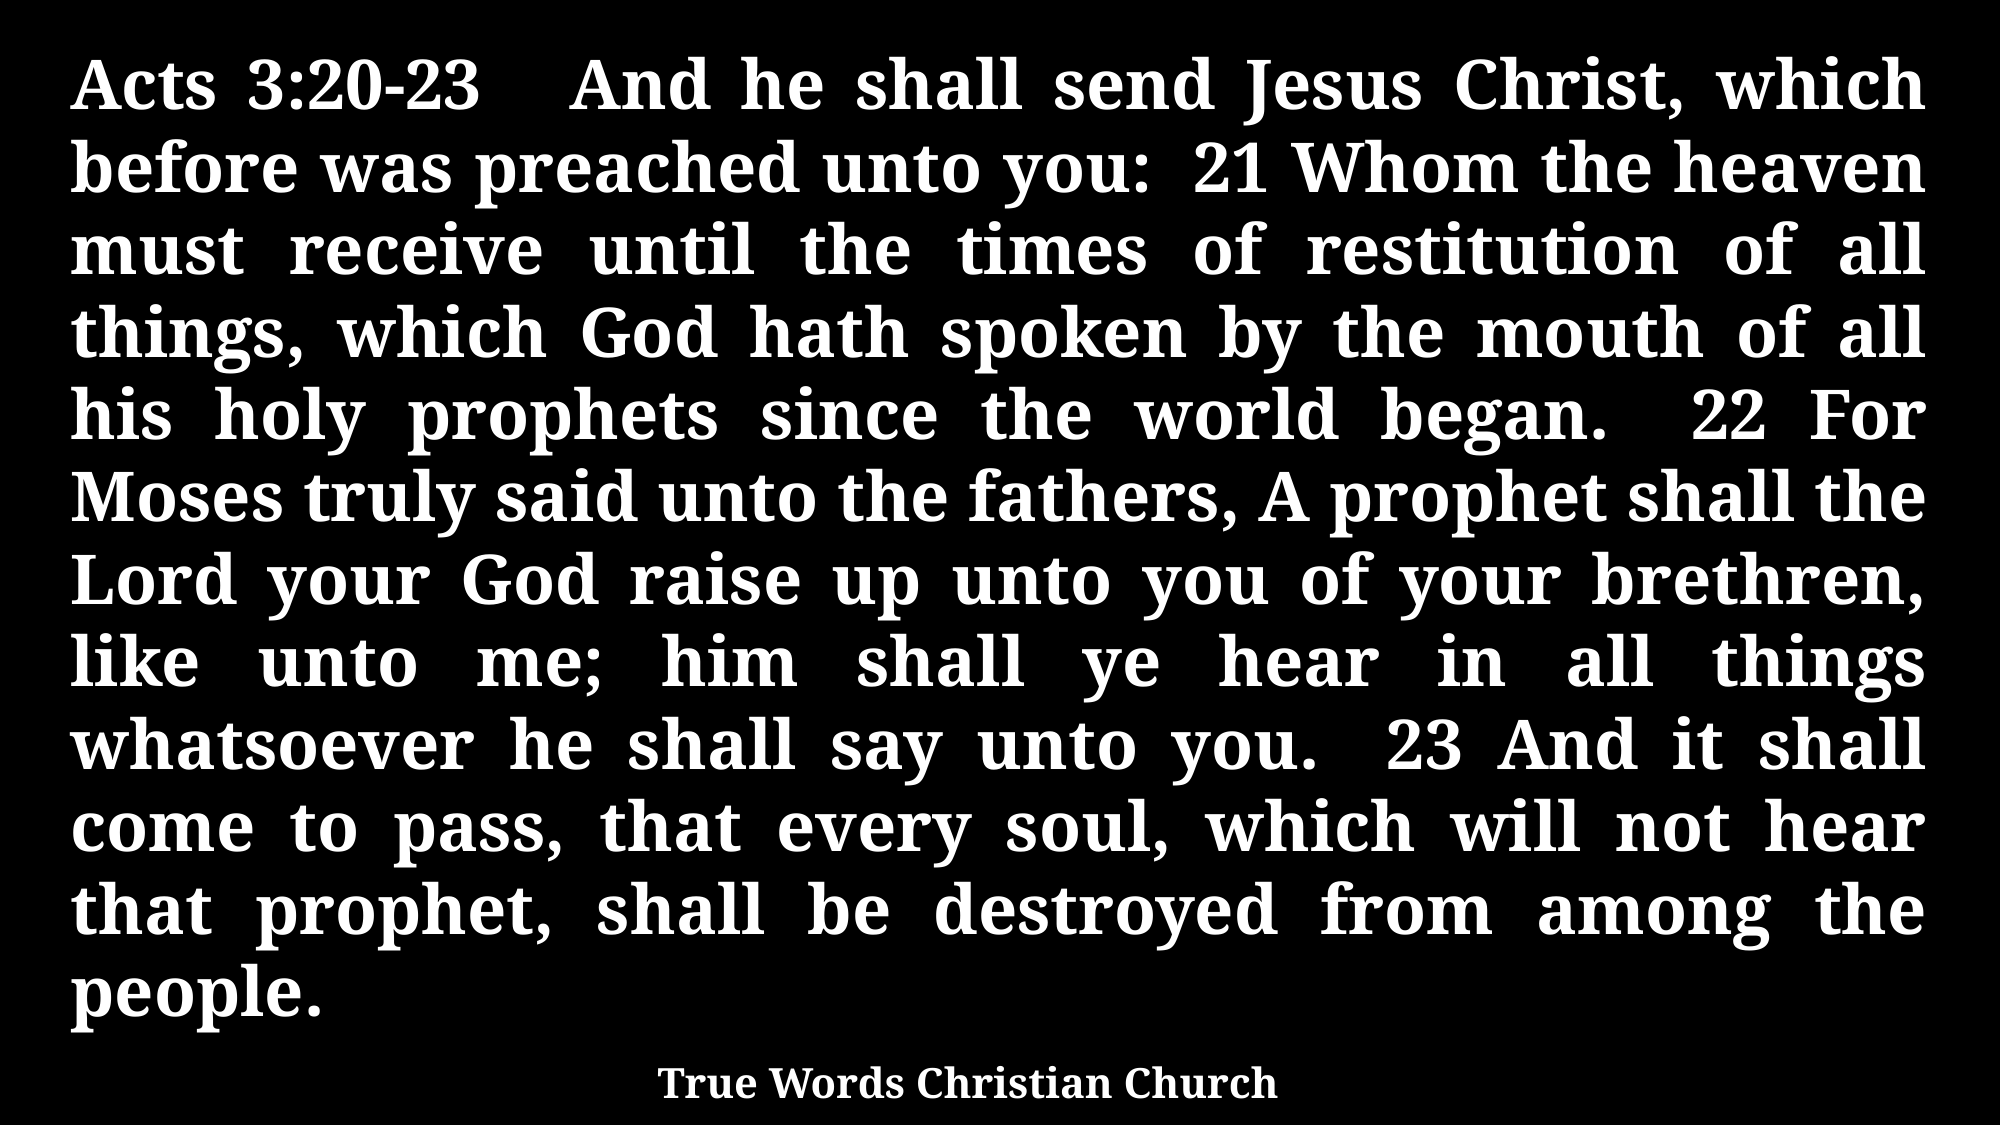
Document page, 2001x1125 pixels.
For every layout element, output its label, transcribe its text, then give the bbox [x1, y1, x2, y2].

text_box Acts 3:20-23 And he shall send Jesus Christ, which before was preached unto you: 21 Whom the heaven must receive until the times of restitution of all things, which God hath spoken by the mouth of all his holy prophets since the world began. 22 For Moses truly said unto the fathers, A prophet shall the Lord your God raise up unto you of your brethren, like unto me; him shall ye hear in all things whatsoever he shall say unto you. 23 And it shall come to pass, that every soul, which will not hear that prophet, shall be destroyed from among the people. [55, 33, 1944, 1038]
text_box True Words Christian Church [642, 1049, 1294, 1114]
